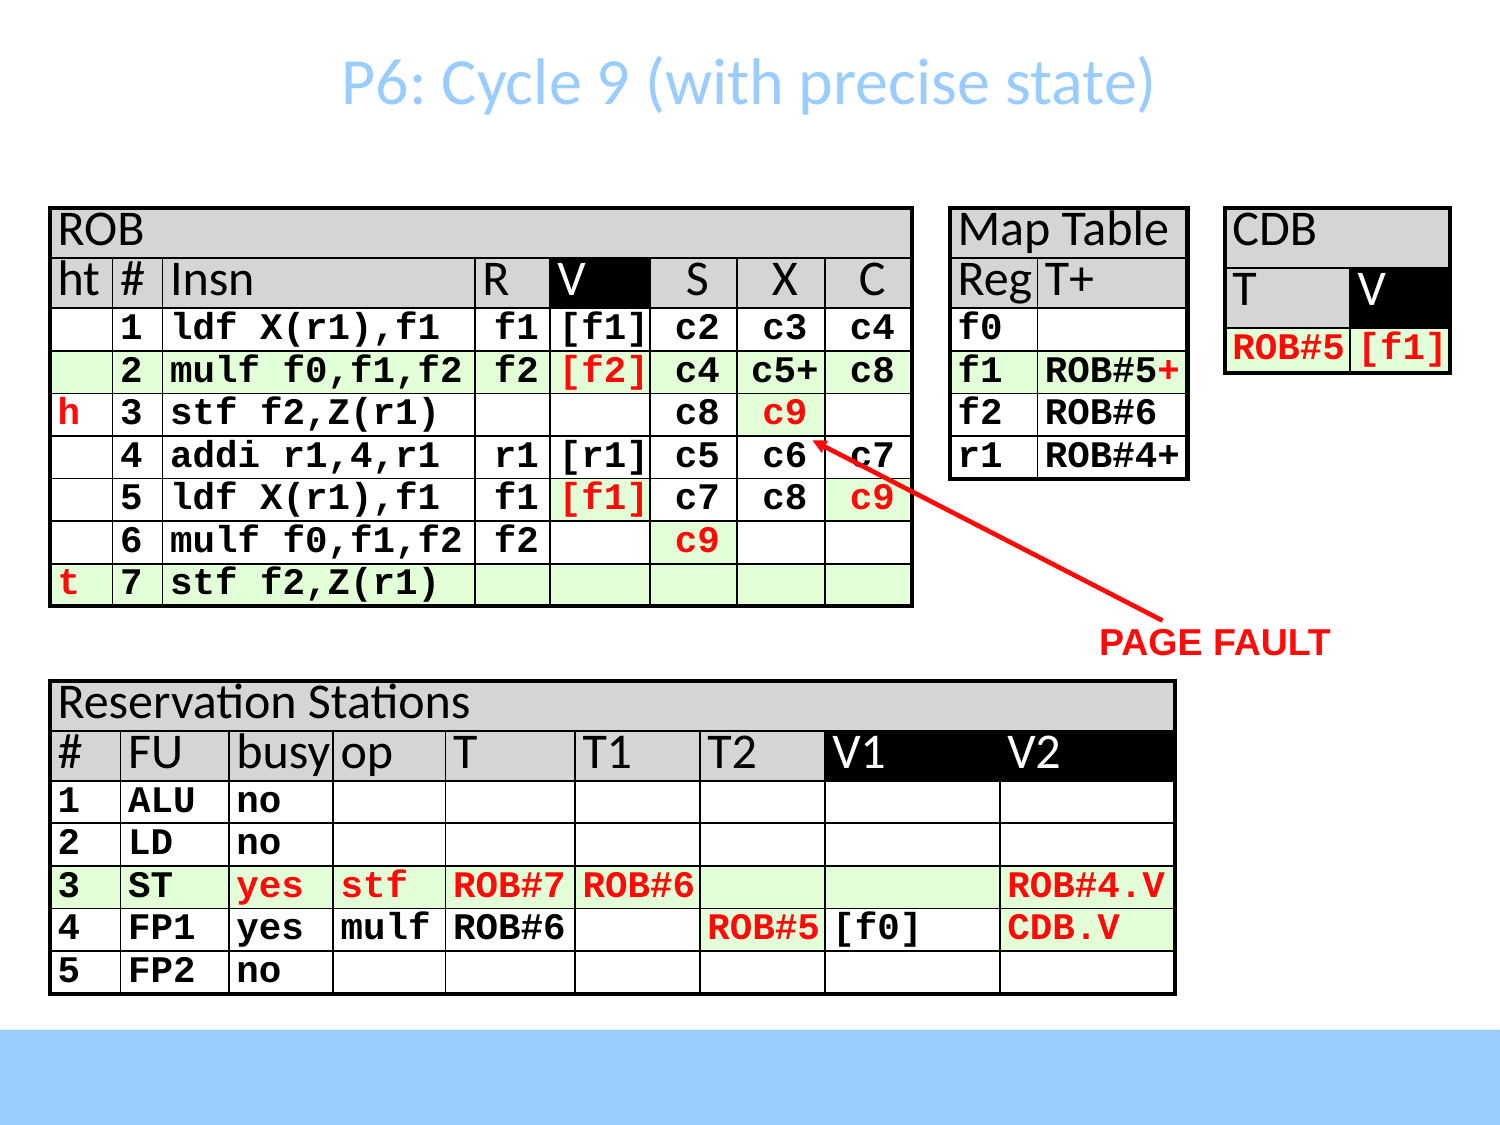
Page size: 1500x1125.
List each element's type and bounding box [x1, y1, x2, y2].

table_cell [52, 565, 112, 604]
table_cell [576, 867, 699, 908]
table_cell [890, 479, 910, 489]
table_cell [701, 952, 824, 992]
text_box [812, 440, 1346, 671]
table_cell [476, 259, 549, 307]
table_cell [113, 309, 162, 350]
table_cell [113, 437, 162, 478]
table_cell [113, 394, 162, 435]
table_cell [476, 522, 549, 563]
table_cell [163, 522, 474, 563]
table_cell [334, 867, 445, 908]
table_cell [334, 782, 445, 822]
table_cell [738, 309, 824, 350]
table_cell [826, 732, 999, 780]
table_cell [551, 352, 649, 393]
table_cell [1227, 329, 1349, 371]
table_cell [52, 782, 120, 822]
table_cell [52, 479, 112, 520]
table_cell [1001, 782, 1173, 822]
table_cell [826, 309, 910, 350]
table_cell [952, 259, 1037, 307]
table_cell [738, 394, 824, 435]
table_cell [113, 352, 162, 393]
table_cell [738, 522, 824, 563]
table_cell [163, 352, 474, 393]
table_cell [230, 782, 332, 822]
table_cell [826, 259, 910, 307]
table_cell [52, 437, 112, 478]
table_cell [476, 352, 549, 393]
table_cell [826, 952, 999, 992]
table_cell [826, 437, 910, 478]
table_cell [121, 732, 228, 780]
table_cell [738, 565, 824, 604]
table_cell [651, 522, 736, 563]
table_cell [52, 732, 120, 780]
table_cell [826, 522, 910, 563]
table_cell [701, 909, 824, 950]
table_cell [230, 909, 332, 950]
table_cell [1001, 952, 1173, 992]
table_cell [446, 732, 574, 780]
table_cell [551, 565, 649, 604]
table_cell [952, 352, 1037, 393]
table_cell [651, 394, 736, 435]
table_cell [52, 259, 112, 307]
table_cell [476, 437, 549, 478]
table_cell [52, 824, 120, 865]
table_cell [476, 565, 549, 604]
table_cell [1001, 824, 1173, 865]
table_cell [121, 909, 228, 950]
table_cell [738, 352, 824, 393]
table_cell [446, 952, 574, 992]
table_header [52, 210, 910, 257]
table_cell [551, 522, 649, 563]
table_cell [52, 522, 112, 563]
table_cell [230, 732, 332, 780]
table_cell [826, 824, 999, 865]
table_cell [576, 952, 699, 992]
table_cell [1001, 909, 1173, 950]
table_cell [651, 437, 736, 478]
table_cell [952, 437, 1037, 477]
table_cell [52, 909, 120, 950]
table_cell [476, 479, 549, 520]
table_cell [334, 732, 445, 780]
table_cell [230, 867, 332, 908]
table_cell [121, 952, 228, 992]
table_cell [1038, 394, 1185, 435]
table_cell [576, 824, 699, 865]
table_cell [1001, 732, 1173, 780]
table_cell [334, 824, 445, 865]
table_cell [113, 259, 162, 307]
table_cell [163, 259, 474, 307]
table_cell [163, 479, 474, 520]
table_cell [701, 732, 824, 780]
table_cell [446, 867, 574, 908]
table_cell [576, 782, 699, 822]
table_cell [163, 394, 474, 435]
table_cell [334, 952, 445, 992]
title [0, 30, 1500, 126]
table_cell [826, 867, 999, 908]
table_cell [121, 824, 228, 865]
table_cell [576, 909, 699, 950]
table_cell [551, 479, 649, 520]
table_cell [163, 437, 474, 478]
table_cell [651, 352, 736, 393]
table_cell [1227, 269, 1349, 327]
table_cell [476, 394, 549, 435]
table_cell [52, 352, 112, 393]
table_cell [476, 309, 549, 350]
table_cell [52, 394, 112, 435]
table_cell [826, 565, 910, 604]
table_cell [826, 479, 910, 520]
table_cell [738, 259, 824, 307]
table_cell [576, 732, 699, 780]
table_cell [651, 565, 736, 604]
table_cell [651, 309, 736, 350]
table_cell [952, 394, 1037, 435]
table_cell [738, 437, 824, 478]
table_header [52, 683, 1173, 730]
table_cell [551, 309, 649, 350]
table_cell [163, 565, 474, 604]
table_cell [52, 309, 112, 350]
table_cell [551, 394, 649, 435]
table_cell [551, 259, 649, 307]
table_cell [52, 952, 120, 992]
table_cell [826, 394, 910, 435]
table_cell [738, 479, 824, 520]
table_cell [826, 909, 999, 950]
text_box [507, 631, 988, 717]
table_cell [1351, 269, 1448, 327]
table_cell [651, 259, 736, 307]
table_cell [52, 867, 120, 908]
table_cell [1038, 259, 1185, 307]
table_cell [230, 824, 332, 865]
table_cell [163, 309, 474, 350]
table_cell [952, 309, 1037, 350]
table_header [1227, 210, 1448, 267]
table_cell [230, 952, 332, 992]
table_cell [1351, 329, 1448, 371]
table_cell [826, 782, 999, 822]
table_cell [1038, 437, 1185, 477]
table_cell [701, 782, 824, 822]
table_cell [113, 522, 162, 563]
table_cell [826, 352, 910, 393]
table_cell [446, 782, 574, 822]
table_cell [446, 824, 574, 865]
table_cell [1038, 352, 1185, 393]
table_cell [701, 824, 824, 865]
table_cell [446, 909, 574, 950]
table_cell [113, 565, 162, 604]
table_cell [1001, 867, 1173, 908]
table_cell [121, 782, 228, 822]
table_cell [701, 867, 824, 908]
table_cell [334, 909, 445, 950]
table_cell [1038, 309, 1185, 350]
table_header [952, 210, 1185, 257]
table_cell [551, 437, 649, 478]
table_cell [113, 479, 162, 520]
table_cell [121, 867, 228, 908]
table_cell [826, 448, 883, 478]
table_cell [651, 479, 736, 520]
